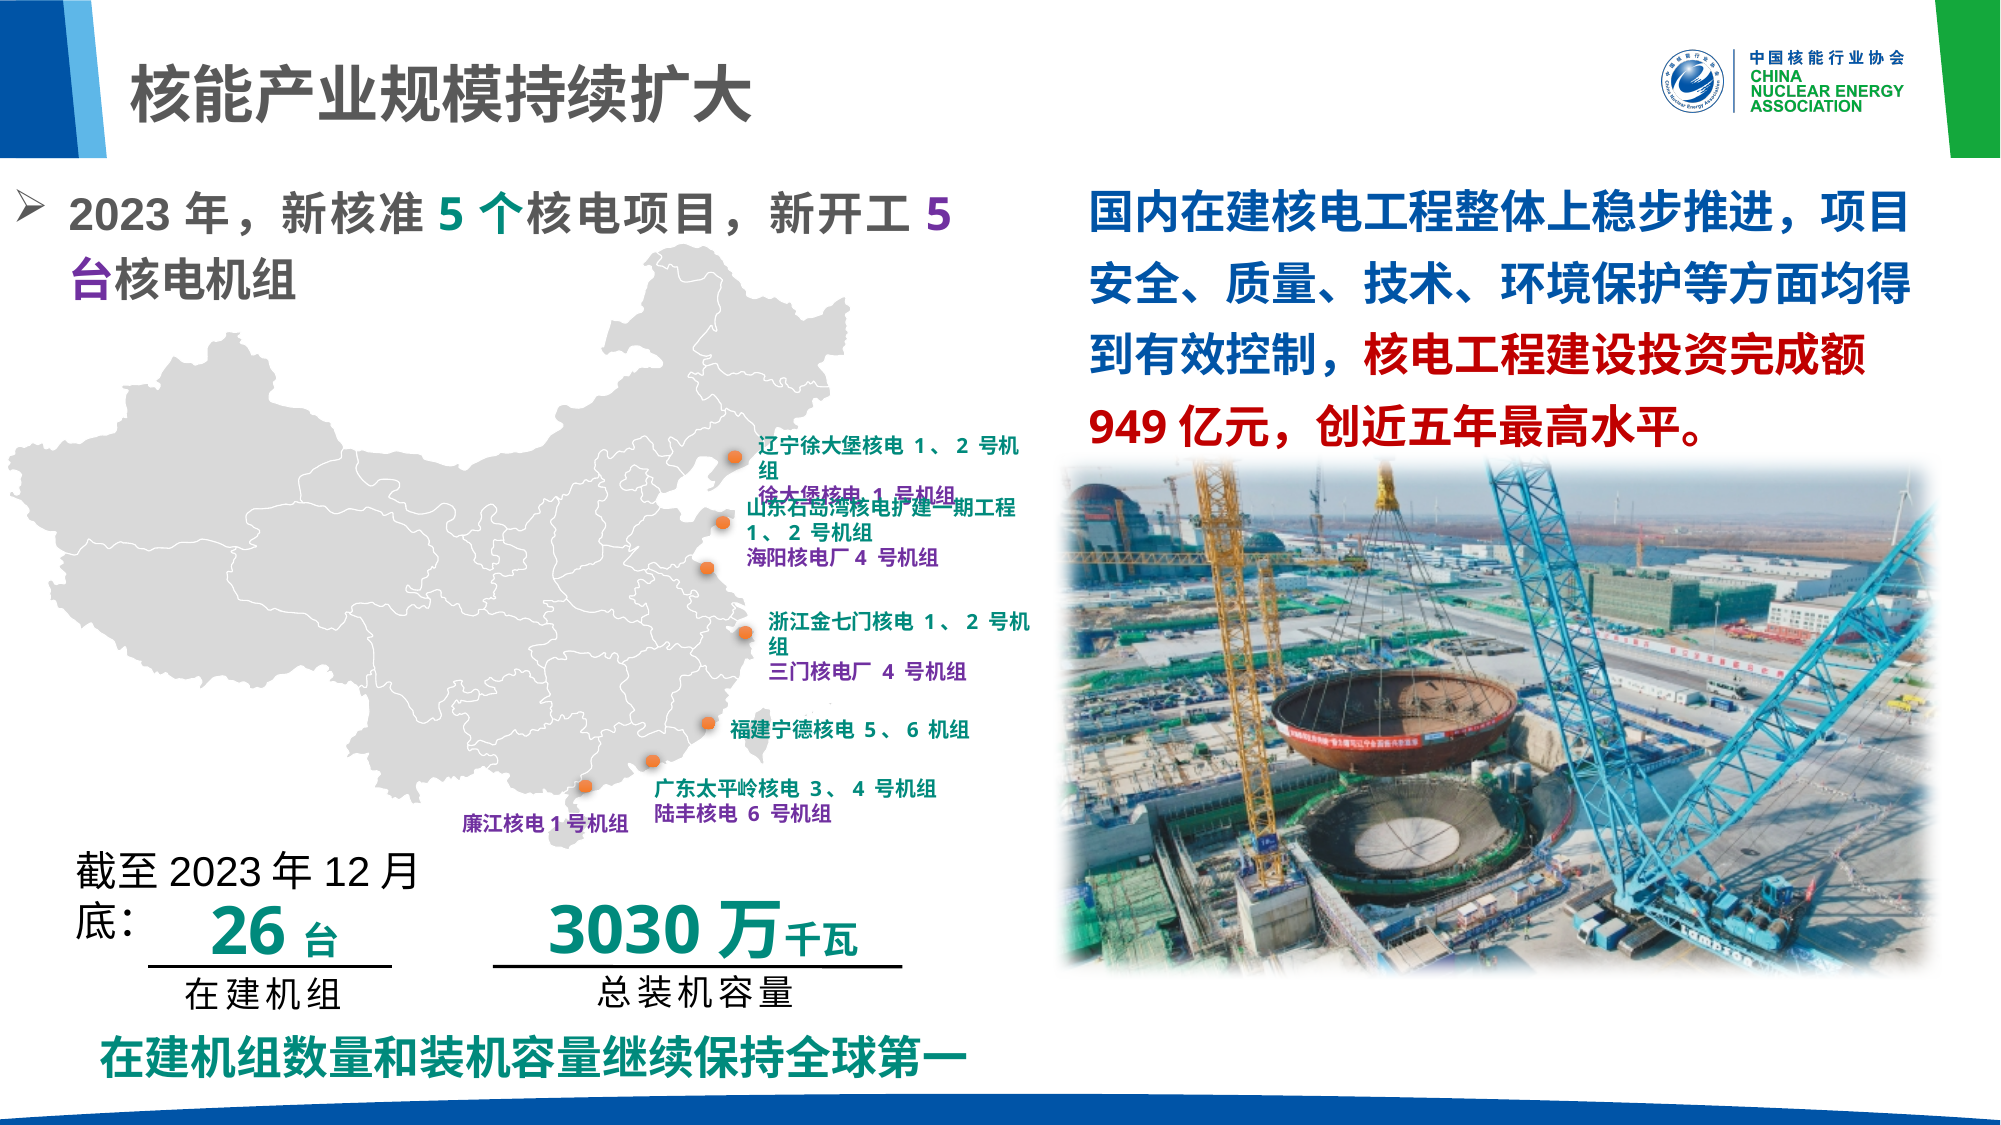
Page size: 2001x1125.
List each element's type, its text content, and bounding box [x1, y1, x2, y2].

text_box 核能产业规模持续扩大 [114, 47, 805, 138]
picture [1053, 452, 1943, 980]
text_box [5, 242, 1058, 851]
text_box 在建机组数量和装机容量继续保持全球第一 [84, 1021, 984, 1092]
text_box 2023年，新核准5个核电项目，新开工5台核电机组 [0, 165, 978, 351]
text_box 国内在建核电工程整体上稳步推进，项目安全、质量、技术、环境保护等方面均得到有效控制，核电工程建设投资完成额949亿元，创近五年最高水平。 [1073, 159, 1943, 452]
picture [1661, 49, 1904, 113]
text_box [60, 837, 903, 1023]
